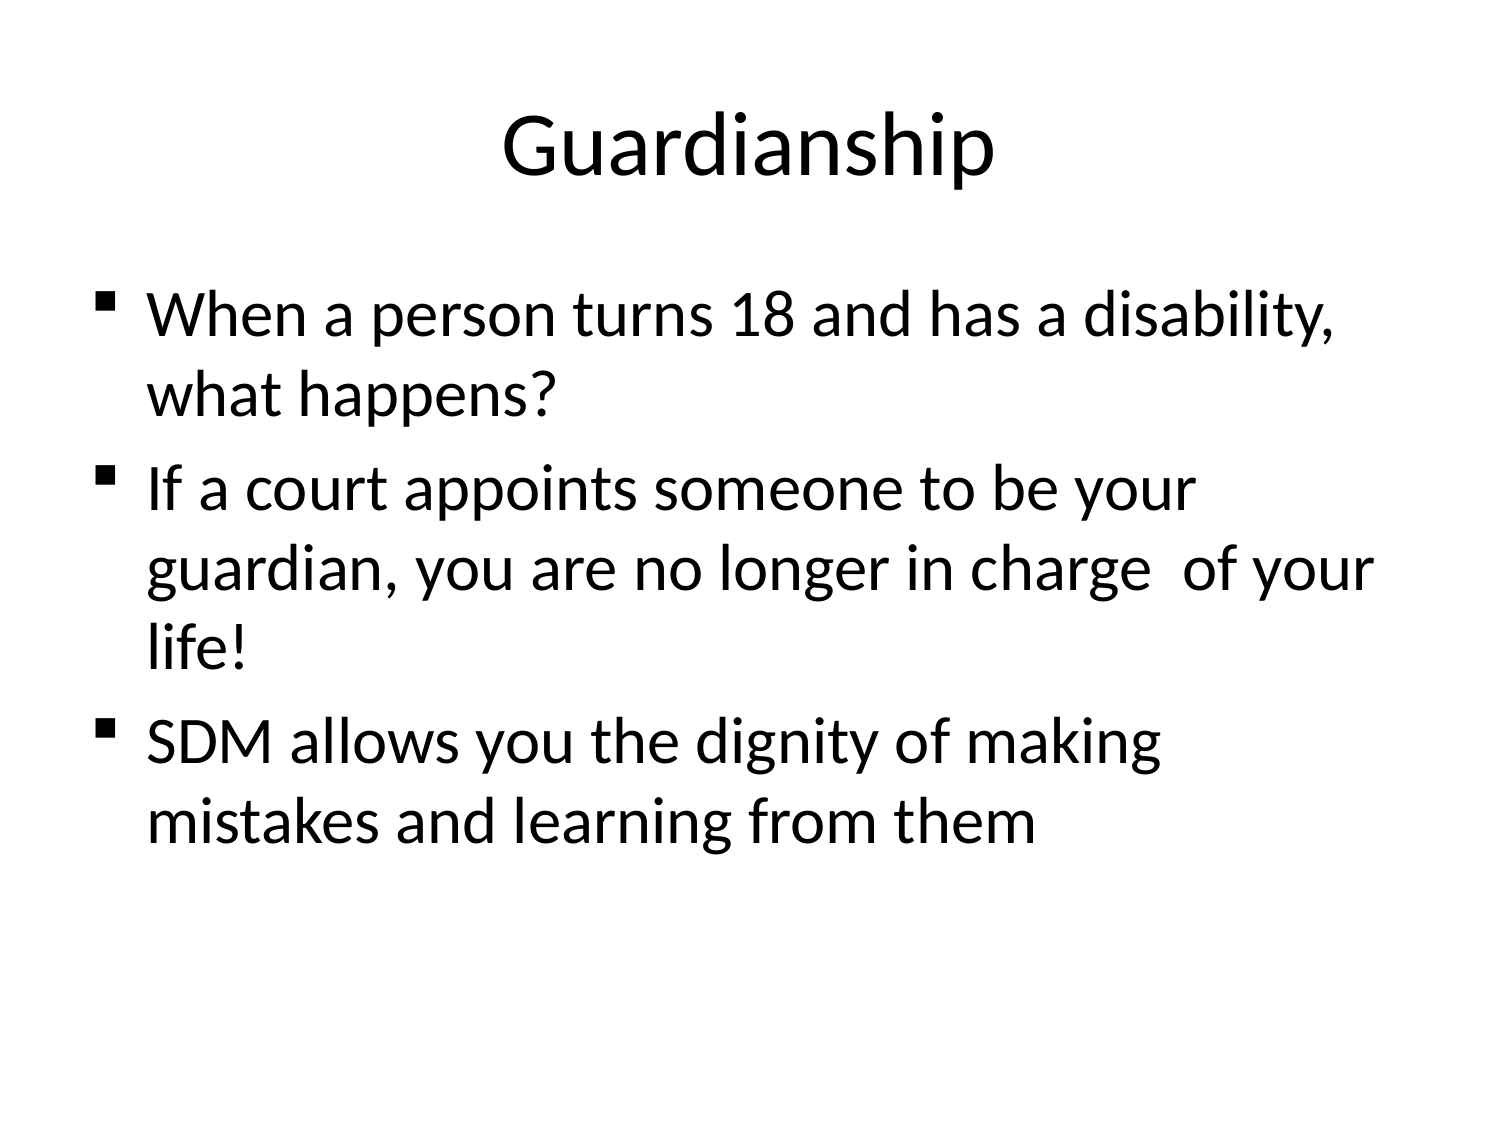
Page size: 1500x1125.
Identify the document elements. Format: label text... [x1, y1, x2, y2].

title Guardianship [75, 45, 1425, 233]
list When a person turns 18 and has a disability, what happens? If a court appoints someone to be your guardian, you are no longer in charge of your life! SDM allows you the dignity of making mistakes and learning from them [75, 262, 1425, 1005]
